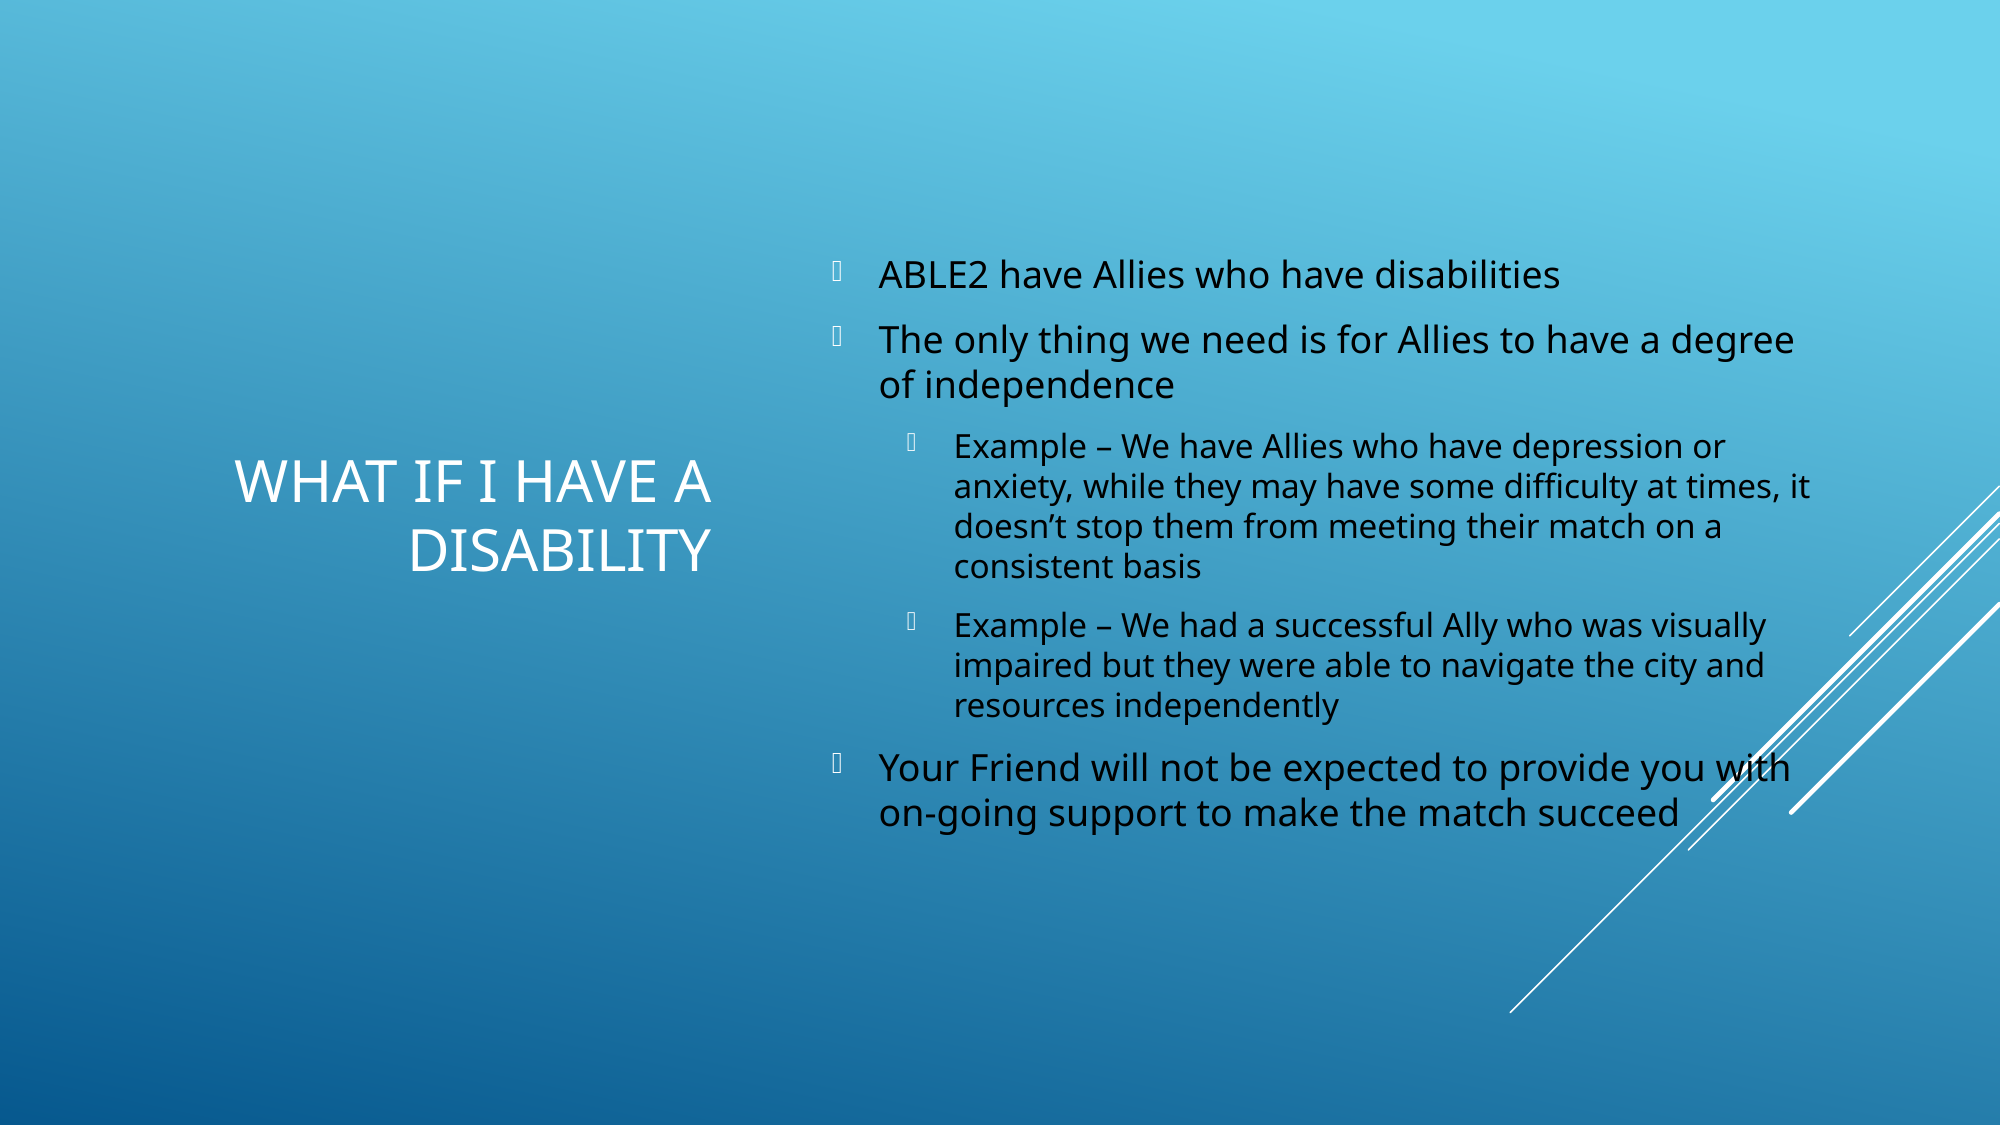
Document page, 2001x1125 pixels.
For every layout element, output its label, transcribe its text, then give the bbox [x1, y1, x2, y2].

title What if I have a disability [112, 112, 727, 915]
list ABLE2 have Allies who have disabilities The only thing we need is for Allies to have a degree of independence Example – We have Allies who have depression or anxiety, while they may have some difficulty at times, it doesn’t stop them from meeting their match on a consistent basis Example – We had a successful Ally who was visually impaired but they were able to navigate the city and resources independently Your Friend will not be expected to provide you with on-going support to make the match succeed [816, 141, 1849, 944]
